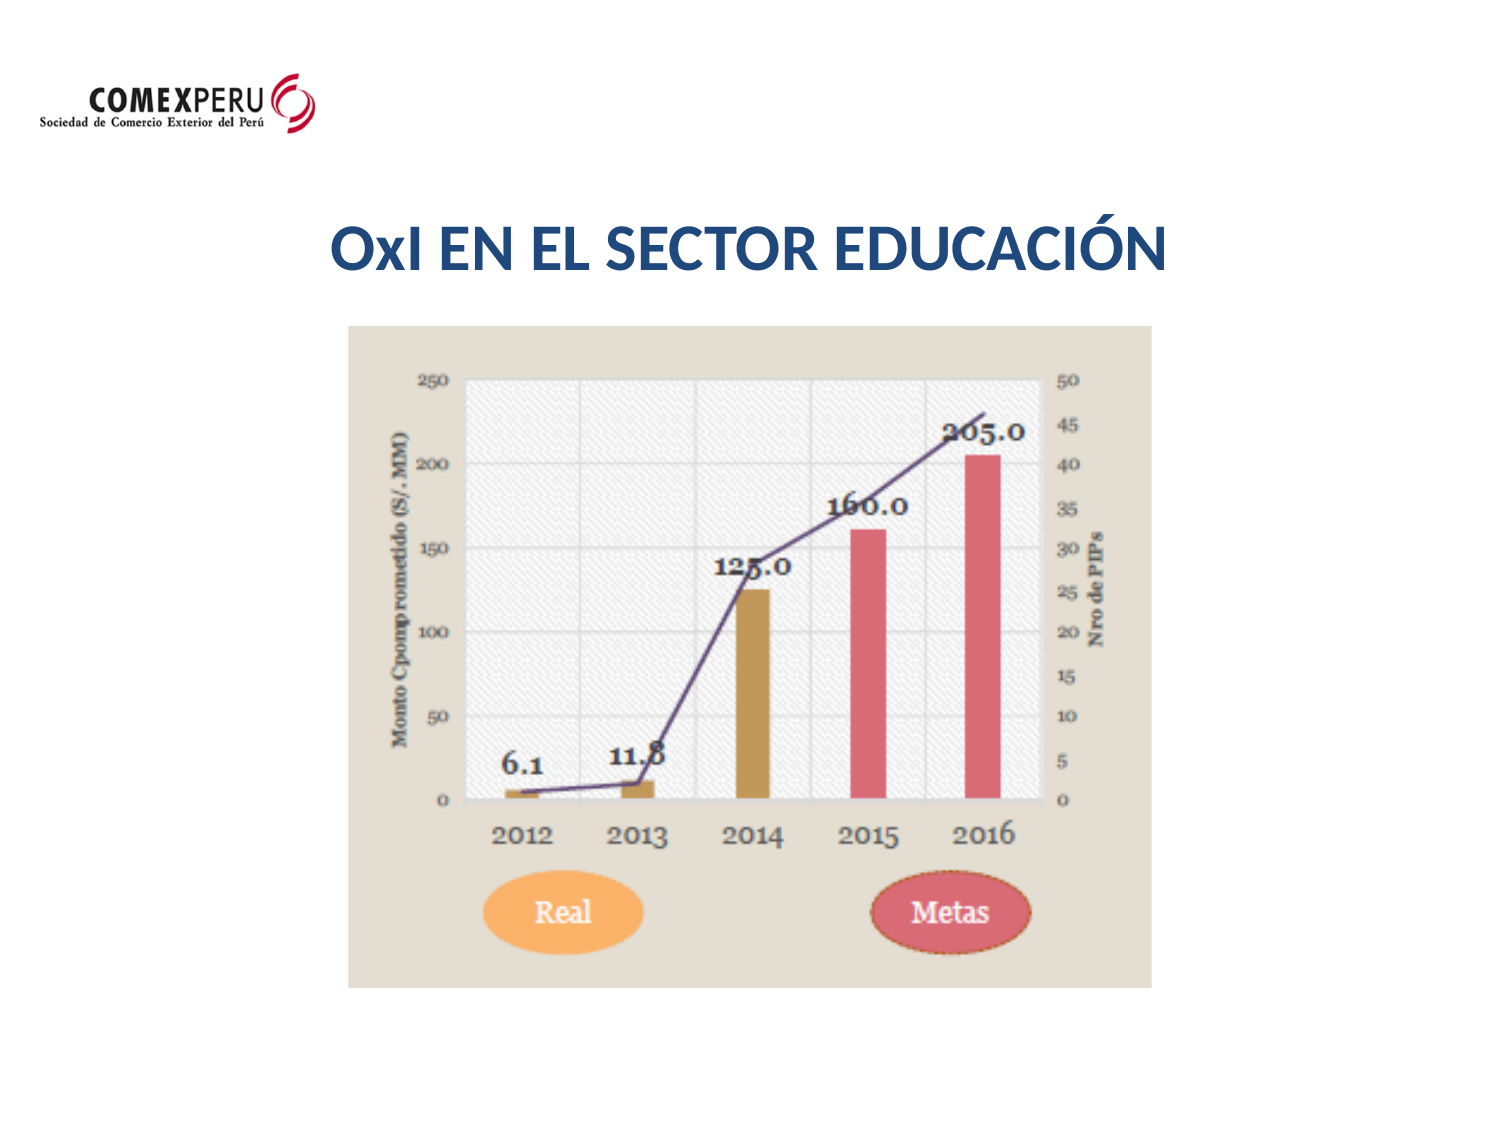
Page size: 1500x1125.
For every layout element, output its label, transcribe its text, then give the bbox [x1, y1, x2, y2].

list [348, 326, 1152, 988]
title OxI EN EL SECTOR EDUCACIÓN [75, 196, 1425, 291]
picture [0, 0, 373, 209]
